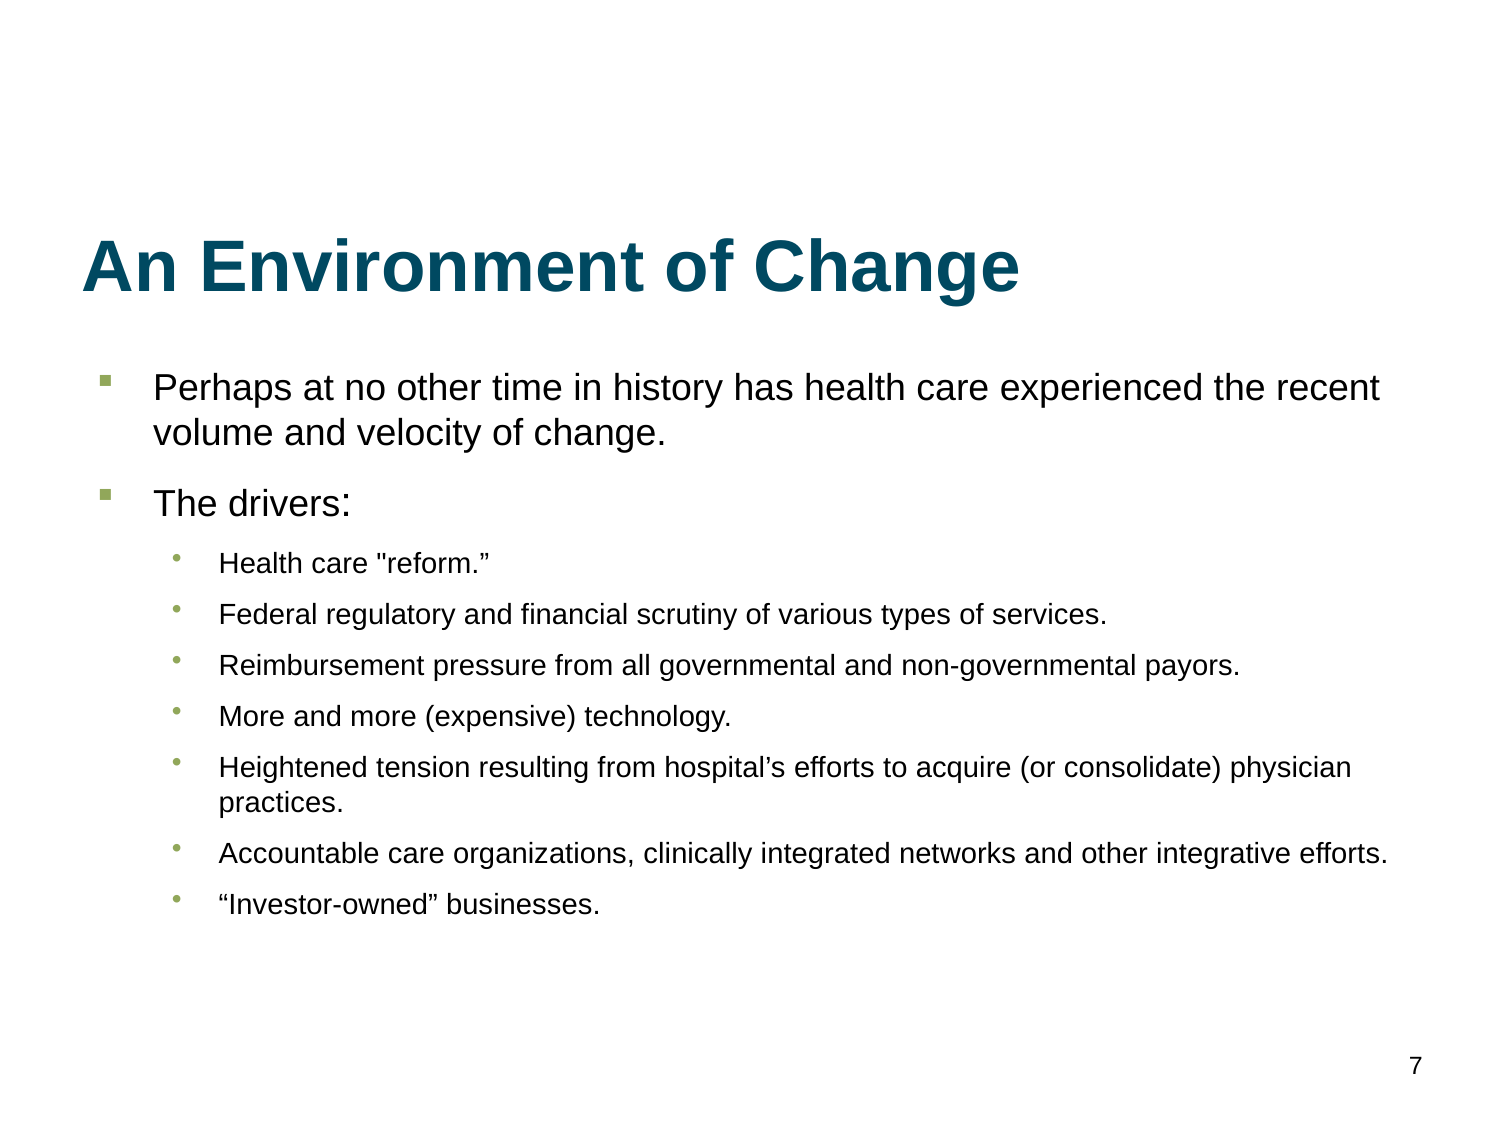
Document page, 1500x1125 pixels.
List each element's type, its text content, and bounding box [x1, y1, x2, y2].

title An Environment of Change [66, 206, 1454, 319]
text_box 7 [1287, 1042, 1438, 1087]
list Perhaps at no other time in history has health care experienced the recent volume and velocity of change. The drivers: Health care "reform.” Federal regulatory and financial scrutiny of various types of services. Reimbursement pressure from all governmental and non-governmental payors. More and more (expensive) technology. Heightened tension resulting from hospital’s efforts to acquire (or consolidate) physician practices. Accountable care organizations, clinically integrated networks and other integrative efforts. “Investor-owned” businesses. [81, 355, 1463, 1114]
